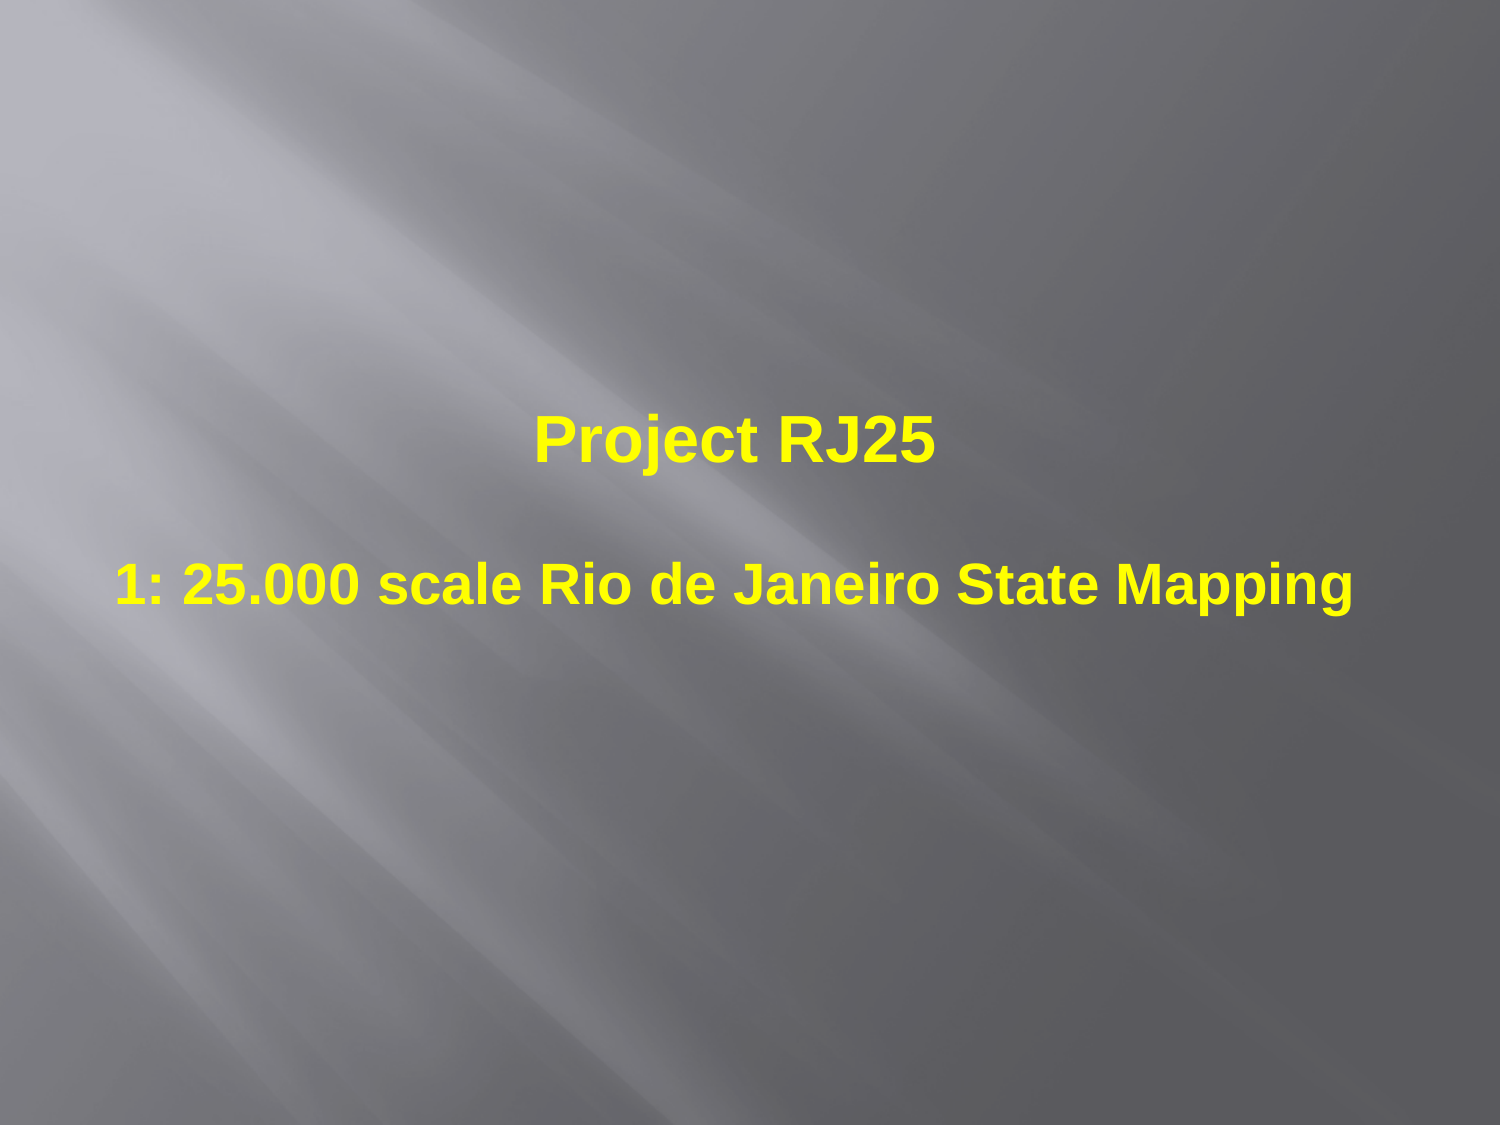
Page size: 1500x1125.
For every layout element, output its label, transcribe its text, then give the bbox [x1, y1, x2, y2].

text_box Project RJ25 1: 25.000 scale Rio de Janeiro State Mapping [99, 388, 1372, 624]
